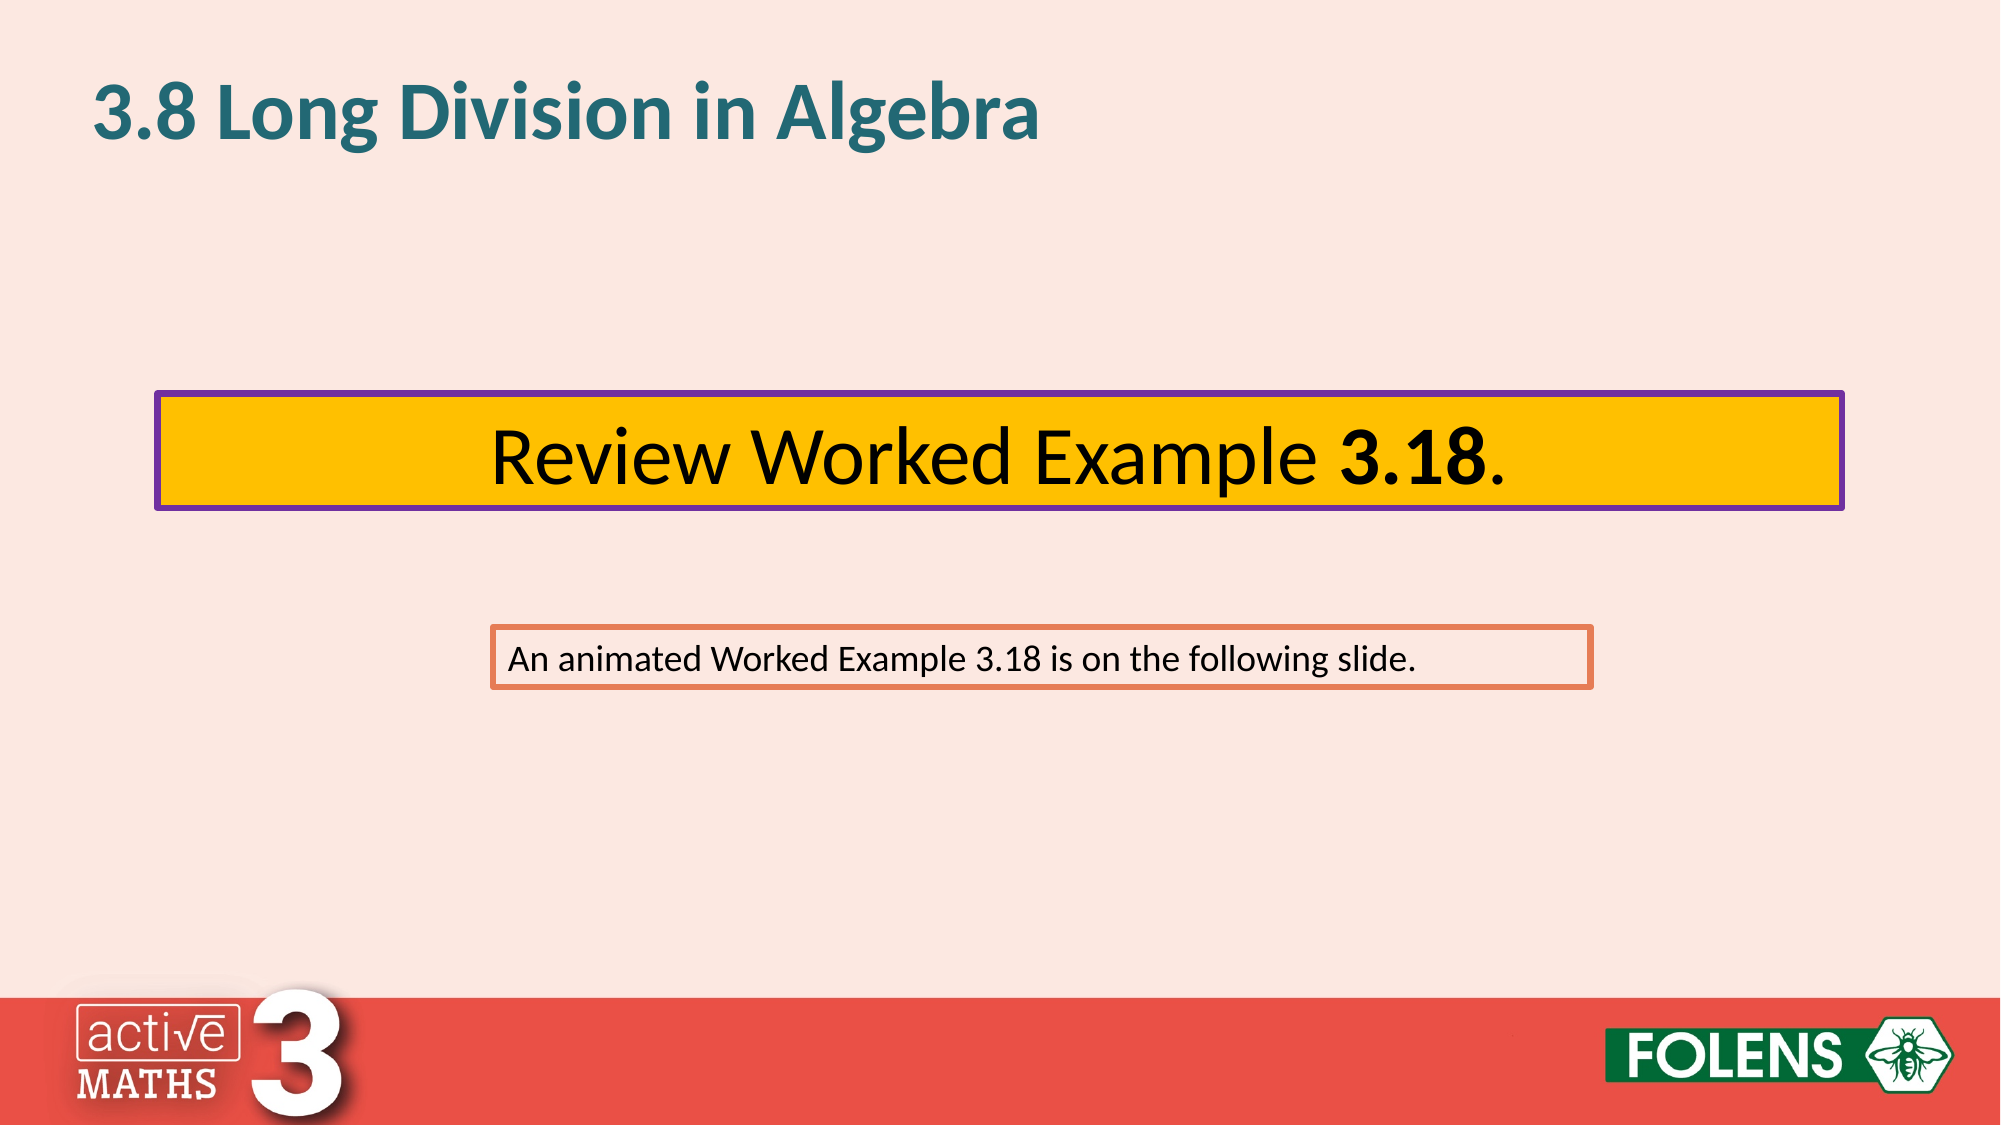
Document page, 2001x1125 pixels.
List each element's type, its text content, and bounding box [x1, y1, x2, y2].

text_box An animated Worked Example 3.18 is on the following slide. [493, 626, 1591, 687]
text_box 3.8 Long Division in Algebra [75, 59, 1801, 162]
text_box Review Worked Example 3.18. [157, 393, 1842, 509]
picture [0, 0, 2001, 1125]
